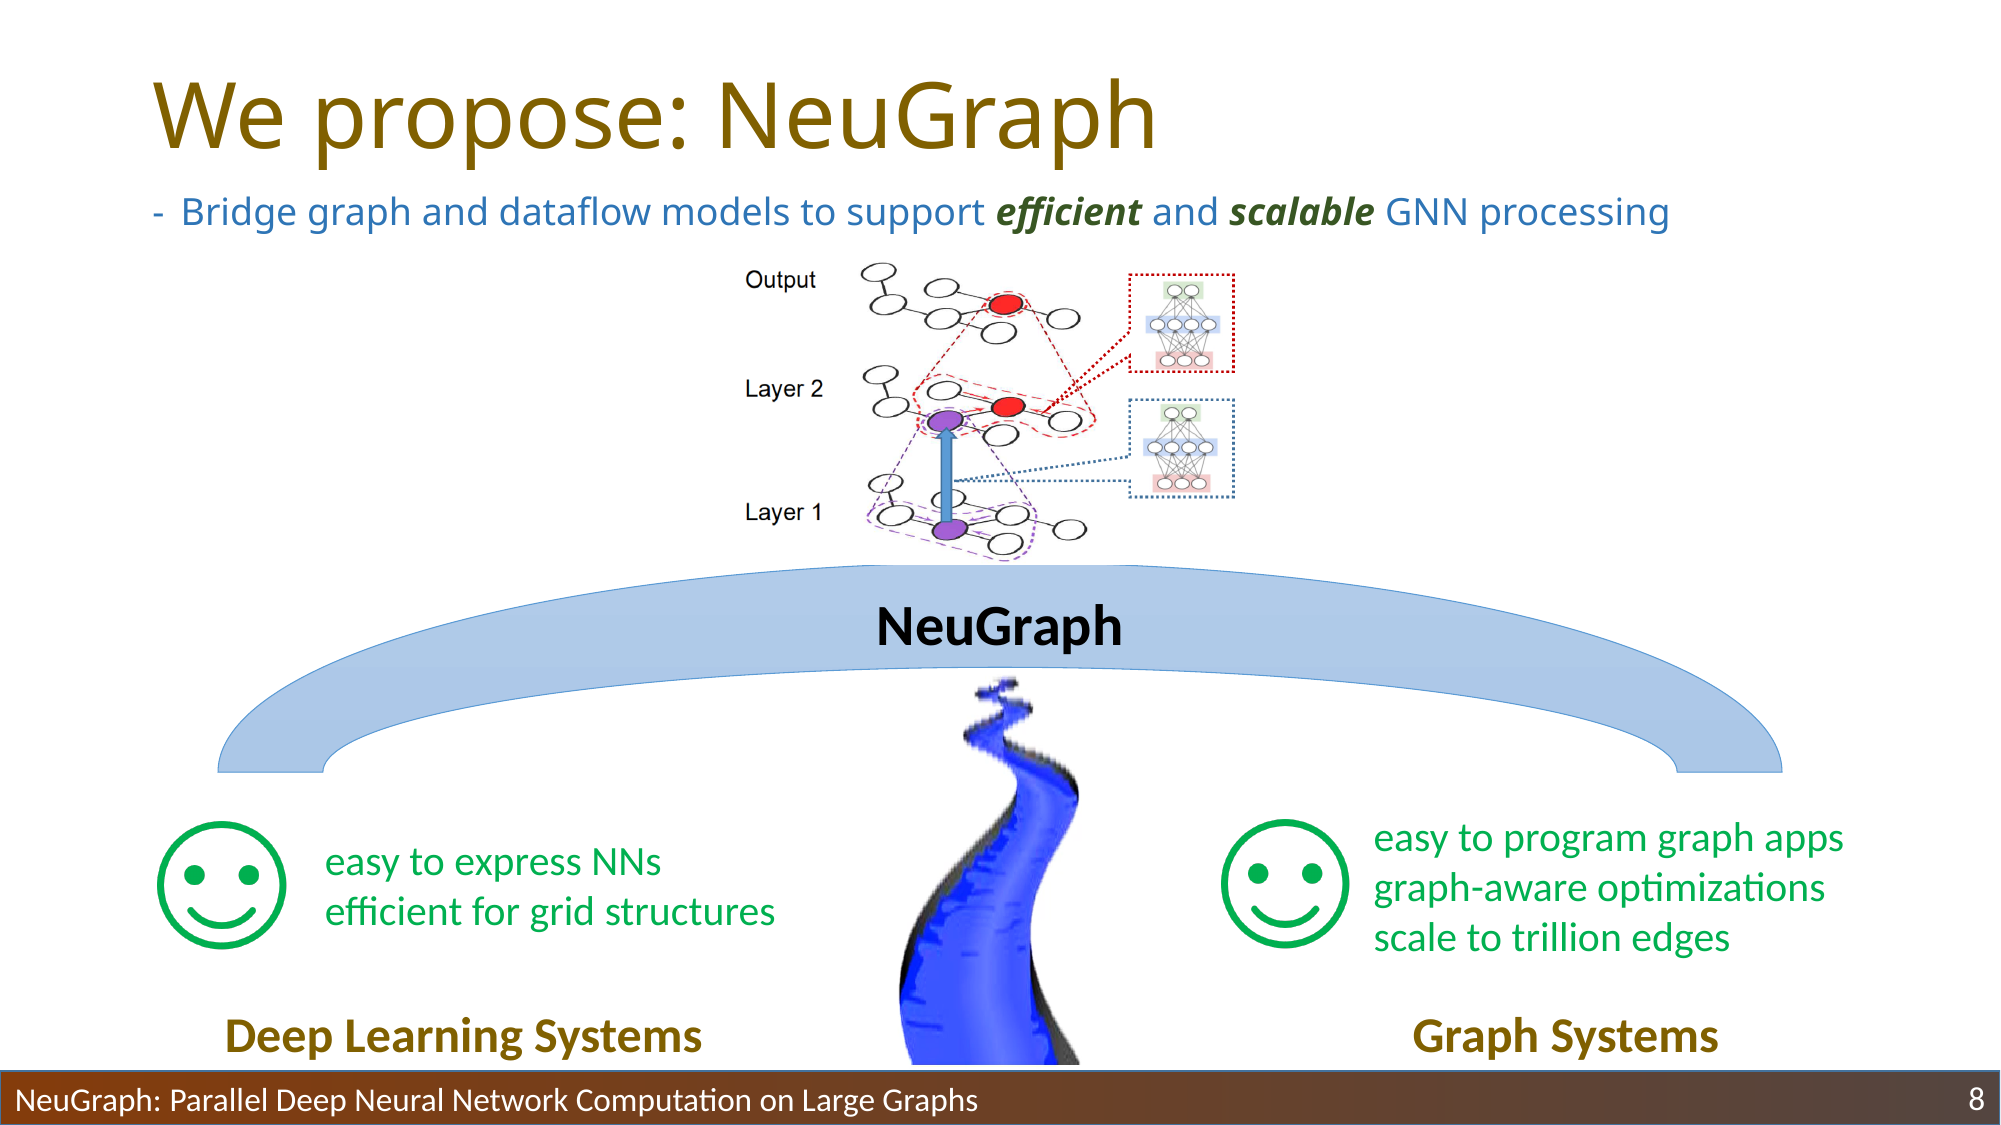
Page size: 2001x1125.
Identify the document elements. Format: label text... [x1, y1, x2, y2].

text_box NeuGraph [217, 565, 1783, 773]
picture [891, 667, 1092, 1069]
slide_number 8 [1550, 1069, 2000, 1125]
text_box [140, 804, 799, 966]
title We propose: NeuGraph [137, 55, 1863, 182]
text_box Graph Systems [1398, 994, 1735, 1070]
picture [743, 252, 1241, 565]
list Bridge graph and dataflow models to support efficient and scalable GNN processing [137, 185, 1905, 263]
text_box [1204, 801, 1862, 969]
text_box Deep Learning Systems [210, 994, 718, 1070]
